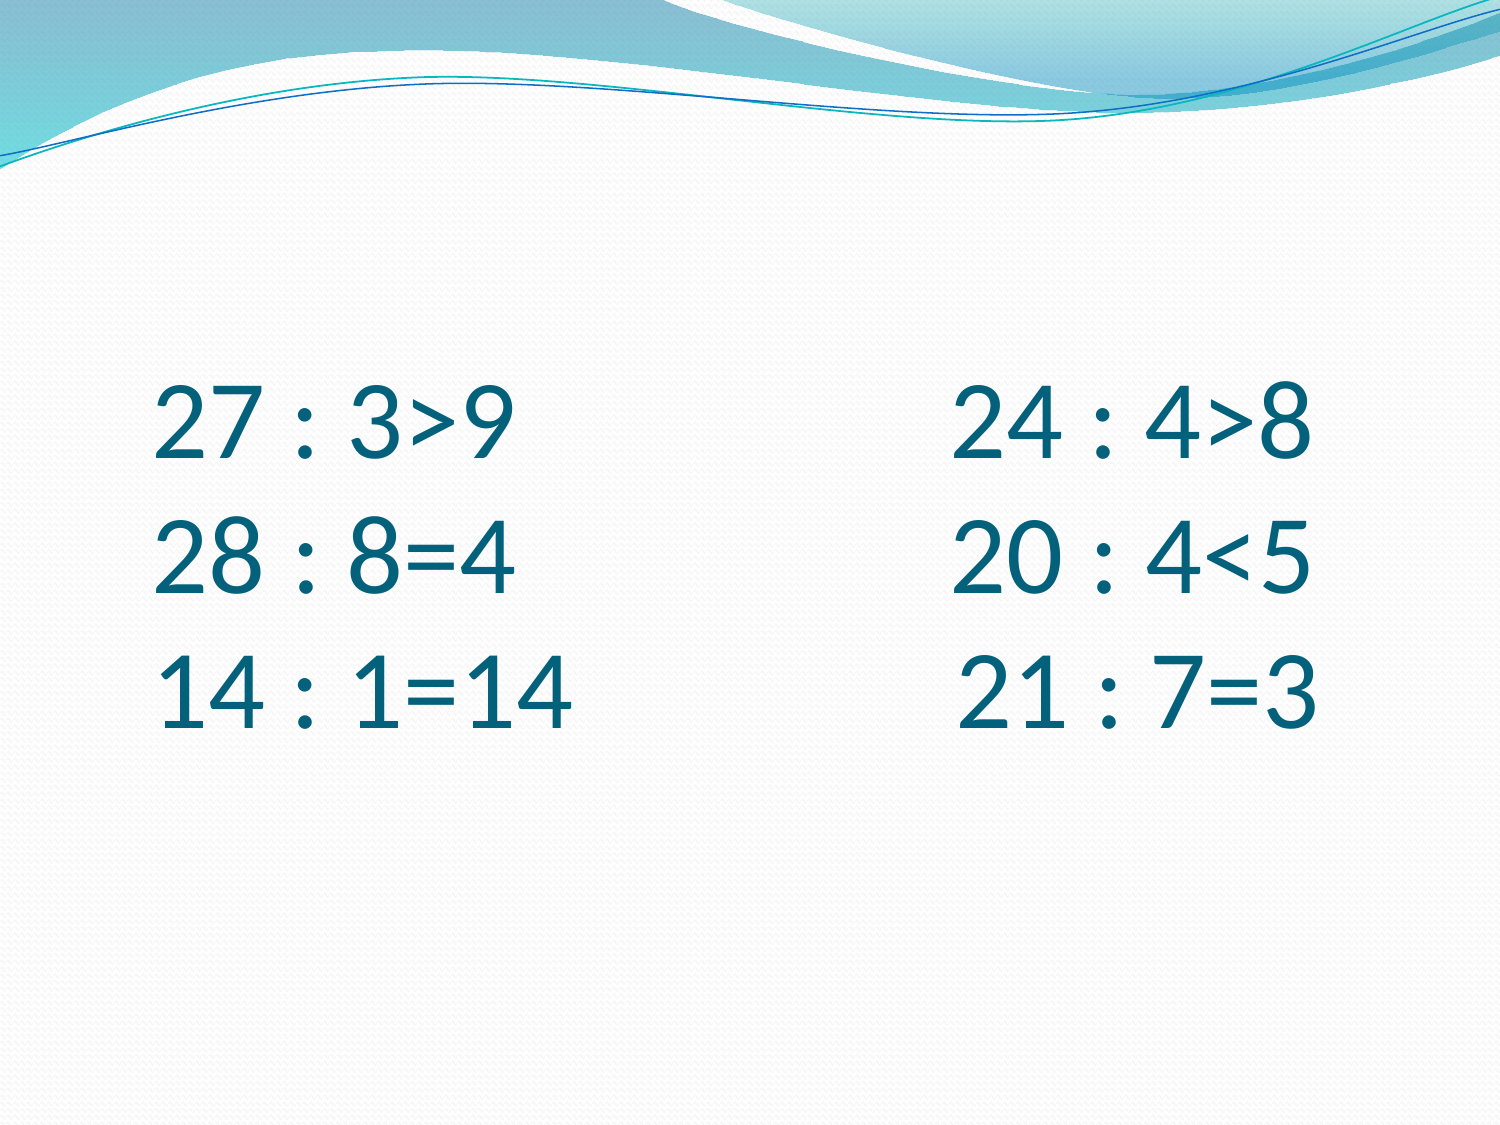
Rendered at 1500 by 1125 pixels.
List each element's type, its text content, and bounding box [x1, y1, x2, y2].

title 27 : 3>9 24 : 4>8 28 : 8=4 20 : 4<5 14 : 1=14 21 : 7=3 [75, 326, 1436, 752]
